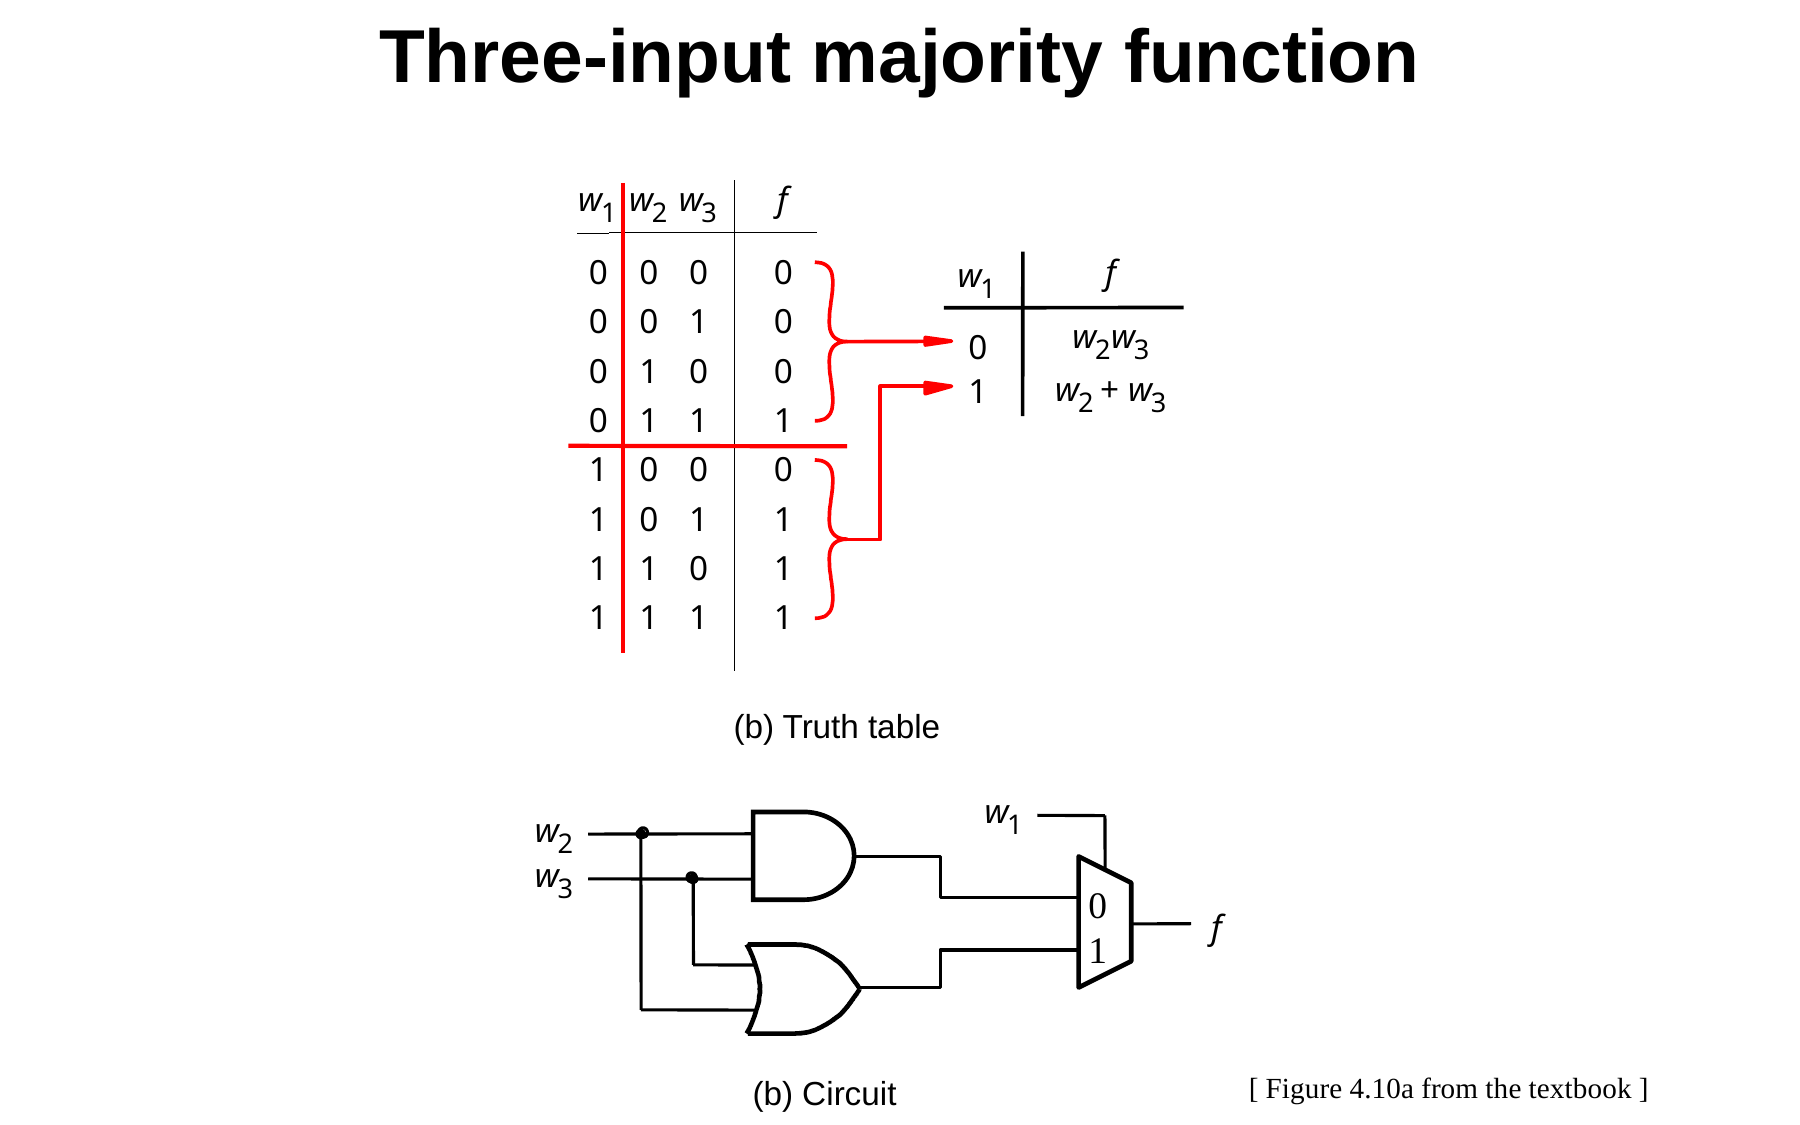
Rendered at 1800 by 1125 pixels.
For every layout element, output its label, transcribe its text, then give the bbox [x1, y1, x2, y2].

text_box f [1105, 251, 1125, 292]
text_box 1 [968, 370, 997, 411]
text_box 1 [588, 596, 617, 637]
text_box 0 [968, 325, 997, 366]
text_box 1 [689, 497, 717, 538]
text_box 1 [773, 399, 802, 440]
text_box [814, 459, 846, 619]
text_box 1 [639, 349, 668, 390]
text_box 3 [701, 195, 724, 229]
text_box 0 [639, 454, 668, 489]
text_box 0 [639, 300, 668, 341]
text_box [814, 262, 846, 421]
text_box w [1072, 315, 1106, 356]
text_box 1 [639, 399, 668, 440]
text_box 1 [601, 195, 619, 229]
text_box 1 [588, 497, 617, 538]
text_box [846, 386, 926, 540]
text_box 0 [689, 547, 717, 588]
text_box [ Figure 4.10a from the textbook ] [1233, 1062, 1665, 1113]
text_box 3 [1133, 332, 1157, 365]
text_box 0 [588, 399, 617, 440]
text_box w [678, 178, 712, 219]
text_box 1 [980, 271, 1003, 304]
text_box 1 [639, 547, 668, 588]
text_box w [1055, 368, 1088, 409]
text_box + [1100, 368, 1128, 409]
text_box 0 [639, 497, 668, 538]
text_box 1 [588, 547, 617, 588]
text_box (b) Truth table [733, 704, 950, 745]
text_box 1 [689, 399, 717, 440]
text_box Three-input majority function [149, 0, 1650, 125]
text_box 1 [773, 547, 802, 588]
text_box 1 [639, 596, 668, 637]
text_box 1 [689, 300, 717, 341]
text_box w [578, 178, 611, 219]
text_box w [629, 178, 662, 219]
text_box 0 [773, 454, 802, 489]
text_box 2 [651, 195, 675, 229]
text_box w [957, 254, 991, 295]
text_box 0 [588, 349, 617, 390]
text_box (b) Circuit [752, 1072, 907, 1113]
text_box 0 [689, 251, 717, 292]
text_box [925, 337, 952, 346]
text_box 2 [1078, 385, 1101, 418]
text_box 0 [773, 349, 802, 390]
text_box 1 [689, 596, 717, 637]
text_box w [1128, 368, 1161, 409]
text_box 1 [588, 454, 617, 489]
text_box 0 [588, 300, 617, 341]
text_box 3 [1150, 385, 1174, 418]
text_box 0 [639, 251, 668, 292]
text_box 0 [588, 251, 617, 292]
text_box [925, 382, 952, 394]
text_box 0 [689, 349, 717, 390]
text_box f [777, 178, 797, 219]
text_box w [1111, 315, 1144, 356]
text_box 0 [689, 454, 717, 489]
text_box 2 [1095, 332, 1118, 365]
text_box 1 [773, 497, 802, 538]
text_box 0 [773, 300, 802, 341]
text_box 0 [773, 251, 802, 292]
text_box 1 [773, 596, 802, 637]
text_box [534, 790, 1231, 1034]
